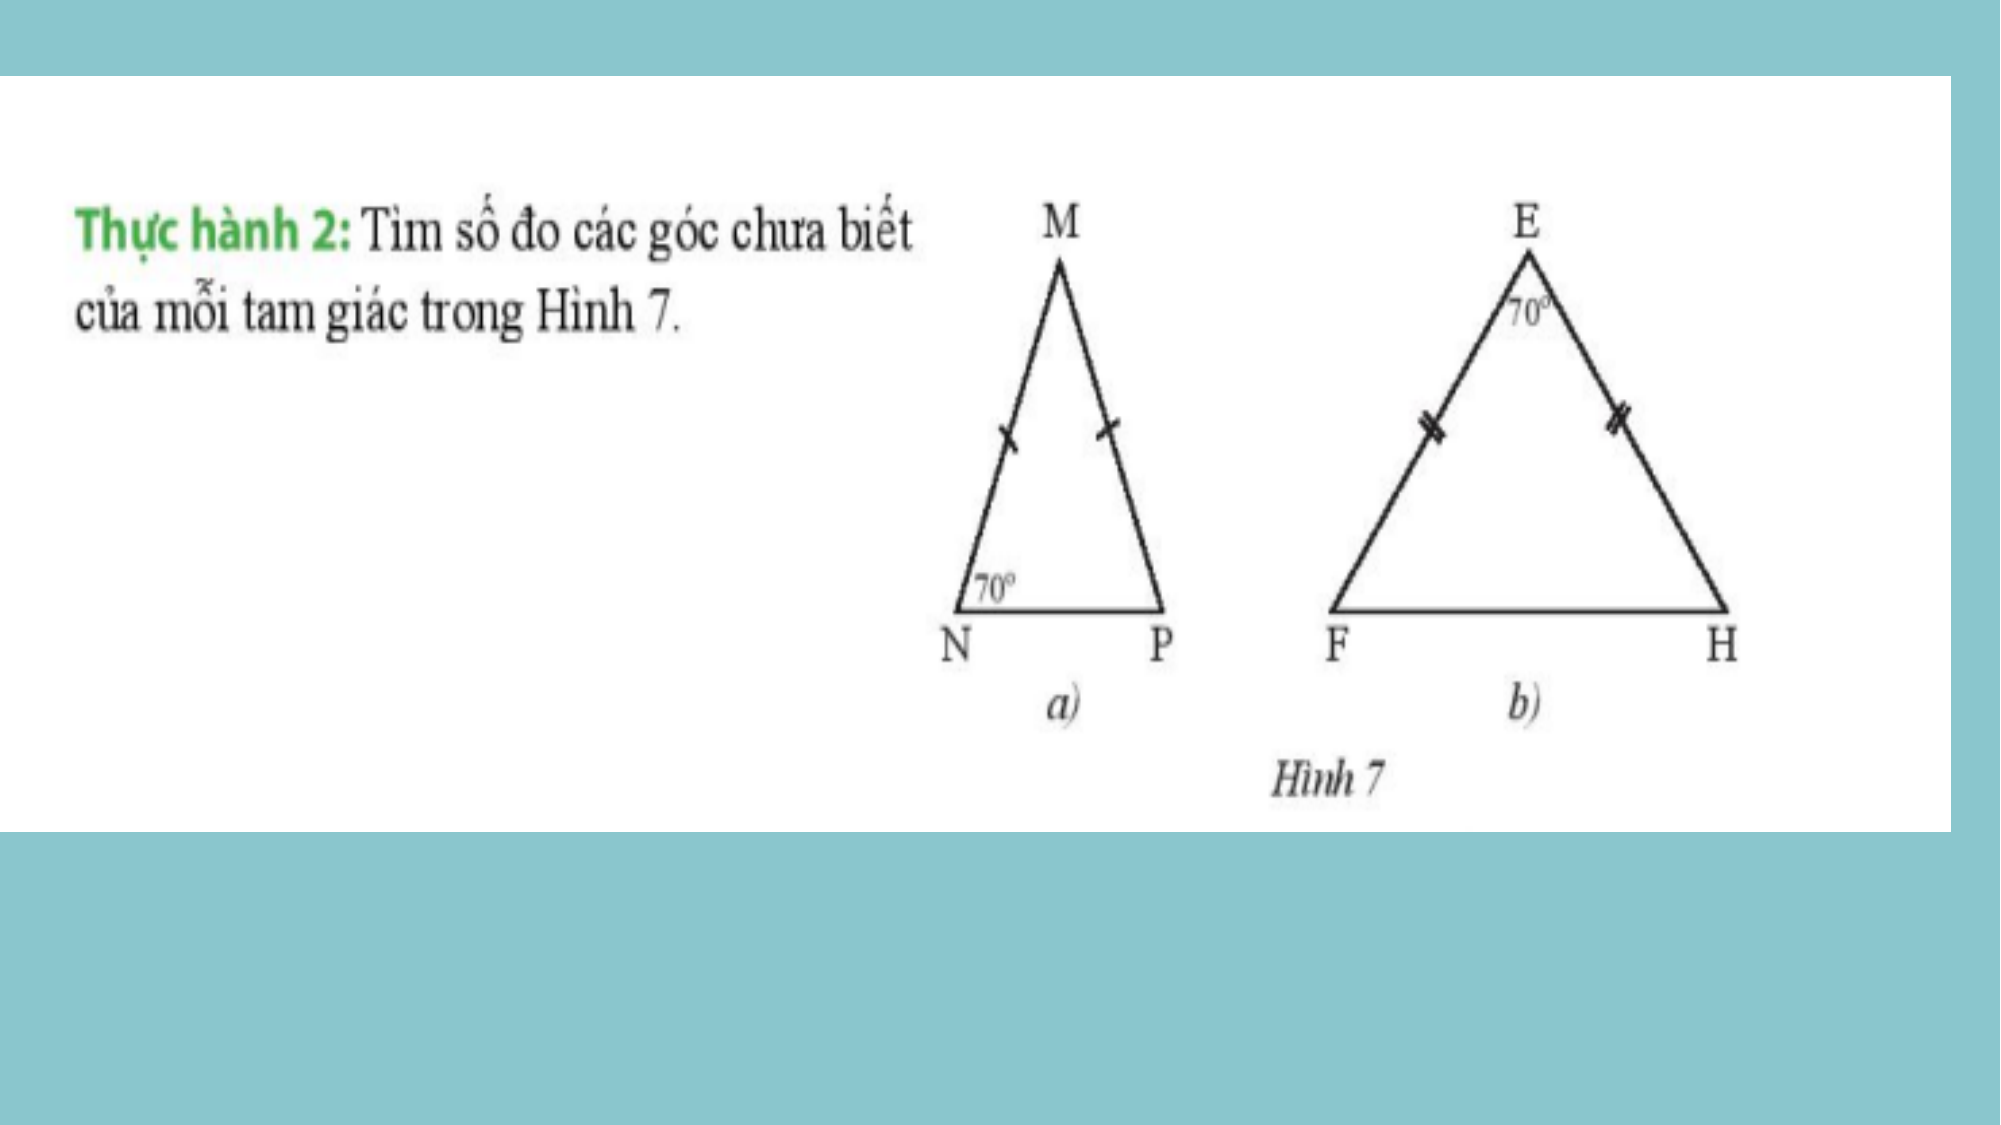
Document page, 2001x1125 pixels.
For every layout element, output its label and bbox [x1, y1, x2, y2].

picture [0, 76, 1951, 832]
